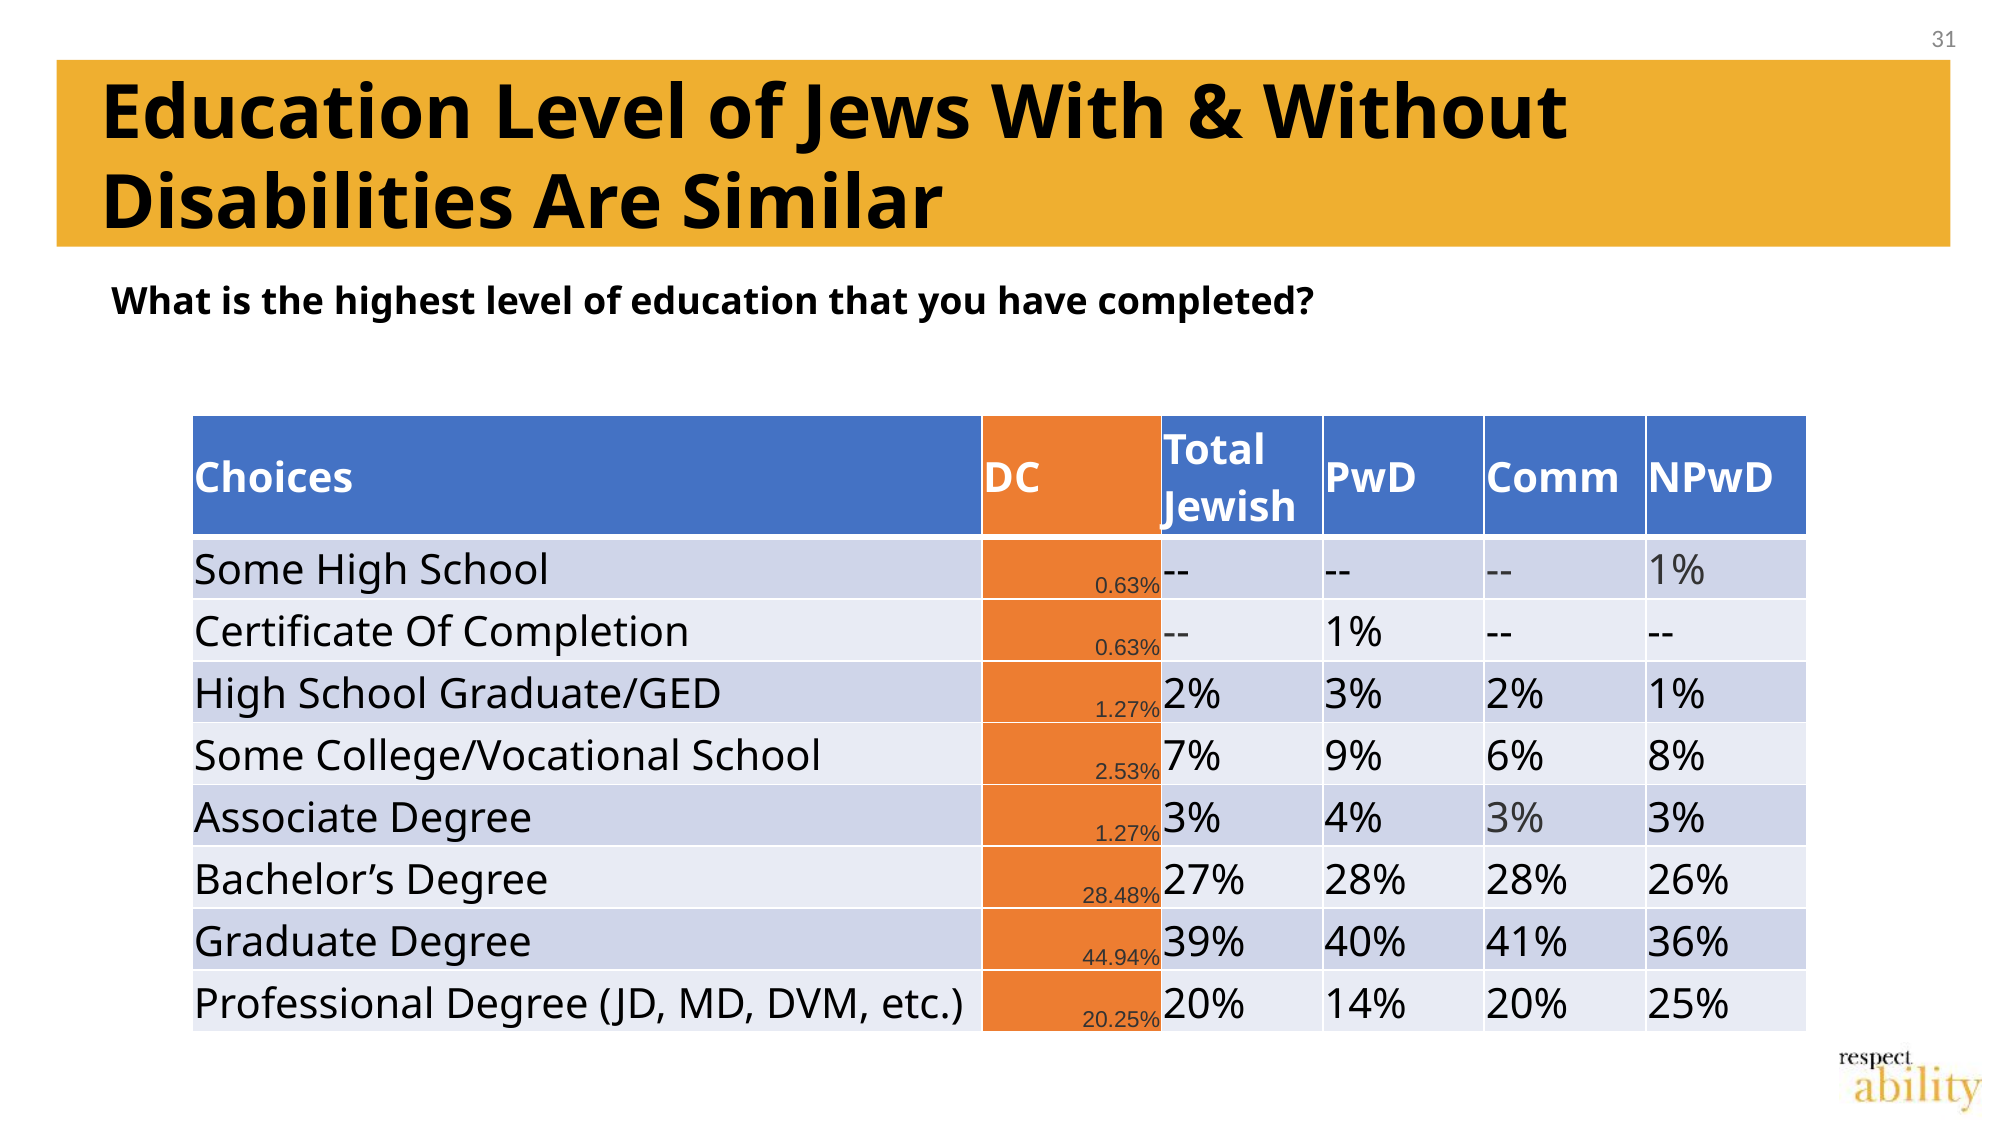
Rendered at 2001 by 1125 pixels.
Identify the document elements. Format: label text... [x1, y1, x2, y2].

table_cell -- [1324, 540, 1483, 598]
table_cell 4% [1324, 785, 1483, 845]
table_cell 0.63% [983, 540, 1161, 598]
table_cell 3% [1162, 785, 1322, 845]
table_cell 9% [1324, 723, 1483, 784]
table_cell Some High School [193, 540, 981, 598]
table_cell 26% [1647, 847, 1806, 907]
table_cell 28% [1324, 847, 1483, 907]
table_cell 1.27% [983, 662, 1161, 722]
text_box What is the highest level of education that you have completed? [96, 269, 1841, 330]
table_cell -- [1162, 540, 1322, 598]
table_cell 20.25% [983, 971, 1161, 1031]
table_cell 2.53% [983, 723, 1161, 784]
table_cell 0.63% [983, 600, 1161, 660]
table_cell -- [1485, 600, 1645, 660]
table_header PwD [1324, 416, 1483, 534]
table_header Total Jewish [1162, 416, 1322, 534]
table_cell 25% [1647, 971, 1806, 1031]
table_cell 1% [1647, 540, 1806, 598]
table_cell Associate Degree [193, 785, 981, 845]
table_cell 3% [1485, 785, 1645, 845]
table_cell Professional Degree (JD, MD, DVM, etc.) [193, 971, 981, 1031]
table_cell 28% [1485, 847, 1645, 907]
table_cell 2% [1485, 662, 1645, 722]
table_cell 1.27% [983, 785, 1161, 845]
table_cell 1% [1324, 600, 1483, 660]
table_cell Some College/Vocational School [193, 723, 981, 784]
picture [1839, 1042, 1982, 1120]
table_cell 20% [1485, 971, 1645, 1031]
table_cell 44.94% [983, 909, 1161, 969]
table_header Choices [193, 416, 981, 534]
table_cell 36% [1647, 909, 1806, 969]
table_cell -- [1485, 540, 1645, 598]
table_cell 40% [1324, 909, 1483, 969]
table_cell 3% [1647, 785, 1806, 845]
table_cell -- [1162, 600, 1322, 660]
table_cell -- [1647, 600, 1806, 660]
table_cell 3% [1324, 662, 1483, 722]
table_cell 1% [1647, 662, 1806, 722]
table_cell High School Graduate/GED [193, 662, 981, 722]
table_cell 8% [1647, 723, 1806, 784]
table_cell 28.48% [983, 847, 1161, 907]
table_cell Bachelor’s Degree [193, 847, 981, 907]
table_cell 6% [1485, 723, 1645, 784]
table_cell 20% [1162, 971, 1322, 1031]
table_cell Graduate Degree [193, 909, 981, 969]
table_cell Certificate Of Completion [193, 600, 981, 660]
table_cell 41% [1485, 909, 1645, 969]
table_cell 7% [1162, 723, 1322, 784]
table_header Comm [1485, 416, 1645, 534]
table_cell 39% [1162, 909, 1322, 969]
table_cell 14% [1324, 971, 1483, 1031]
table_header DC [983, 416, 1161, 534]
table_cell 2% [1162, 662, 1322, 722]
table_header NPwD [1647, 416, 1806, 534]
title Education Level of Jews With & Without Disabilities Are Similar [85, 60, 1954, 247]
slide_number 31 [1521, 7, 1972, 68]
table_cell 27% [1162, 847, 1322, 907]
